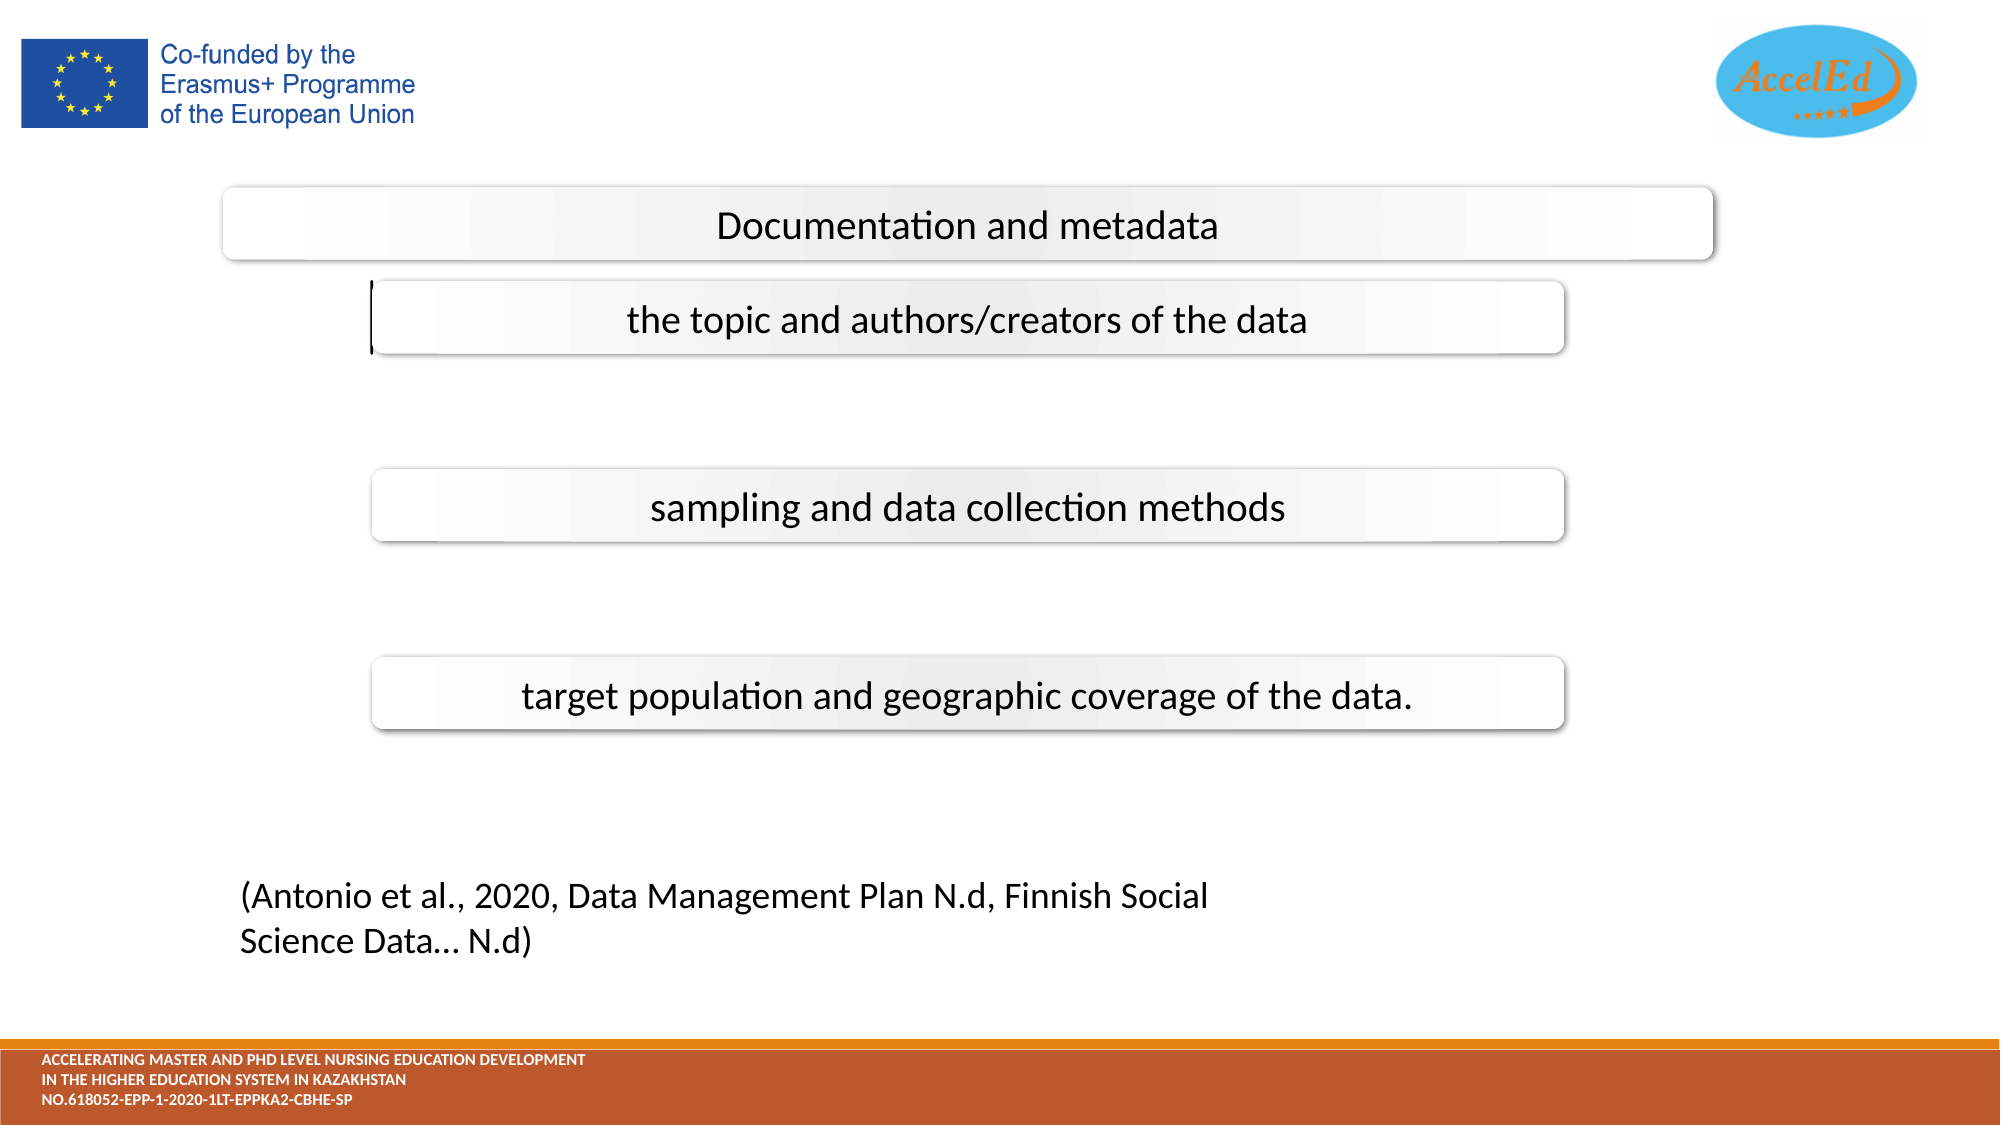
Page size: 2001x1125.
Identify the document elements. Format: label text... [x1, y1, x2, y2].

picture [1711, 20, 1925, 144]
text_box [35, 186, 1901, 918]
picture [0, 20, 578, 144]
text_box (Antonio et al., 2020, Data Management Plan N.d, Finnish Social Science Data… N.d) [225, 928, 1226, 969]
